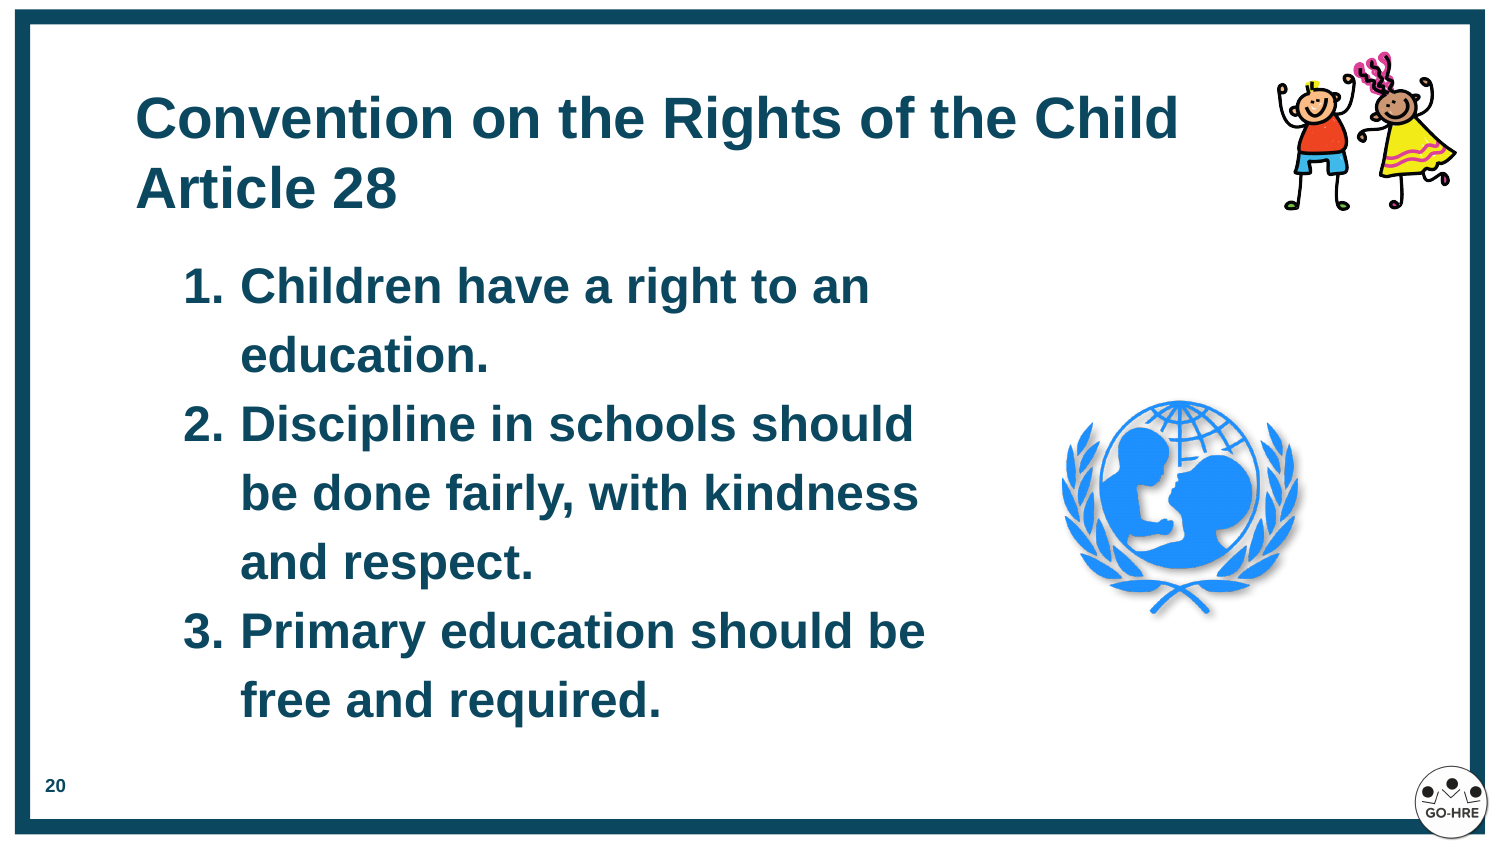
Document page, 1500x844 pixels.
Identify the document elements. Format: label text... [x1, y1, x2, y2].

picture [1277, 44, 1458, 211]
title Convention on the Rights of the Child Article 28 [120, 62, 1401, 237]
picture [1414, 765, 1490, 841]
list Children have a right to an education. Discipline in schools should be done fairly, with kindness and respect. Primary education should be free and required. [150, 210, 977, 762]
picture [1060, 399, 1298, 614]
slide_number 20 [30, 754, 121, 819]
